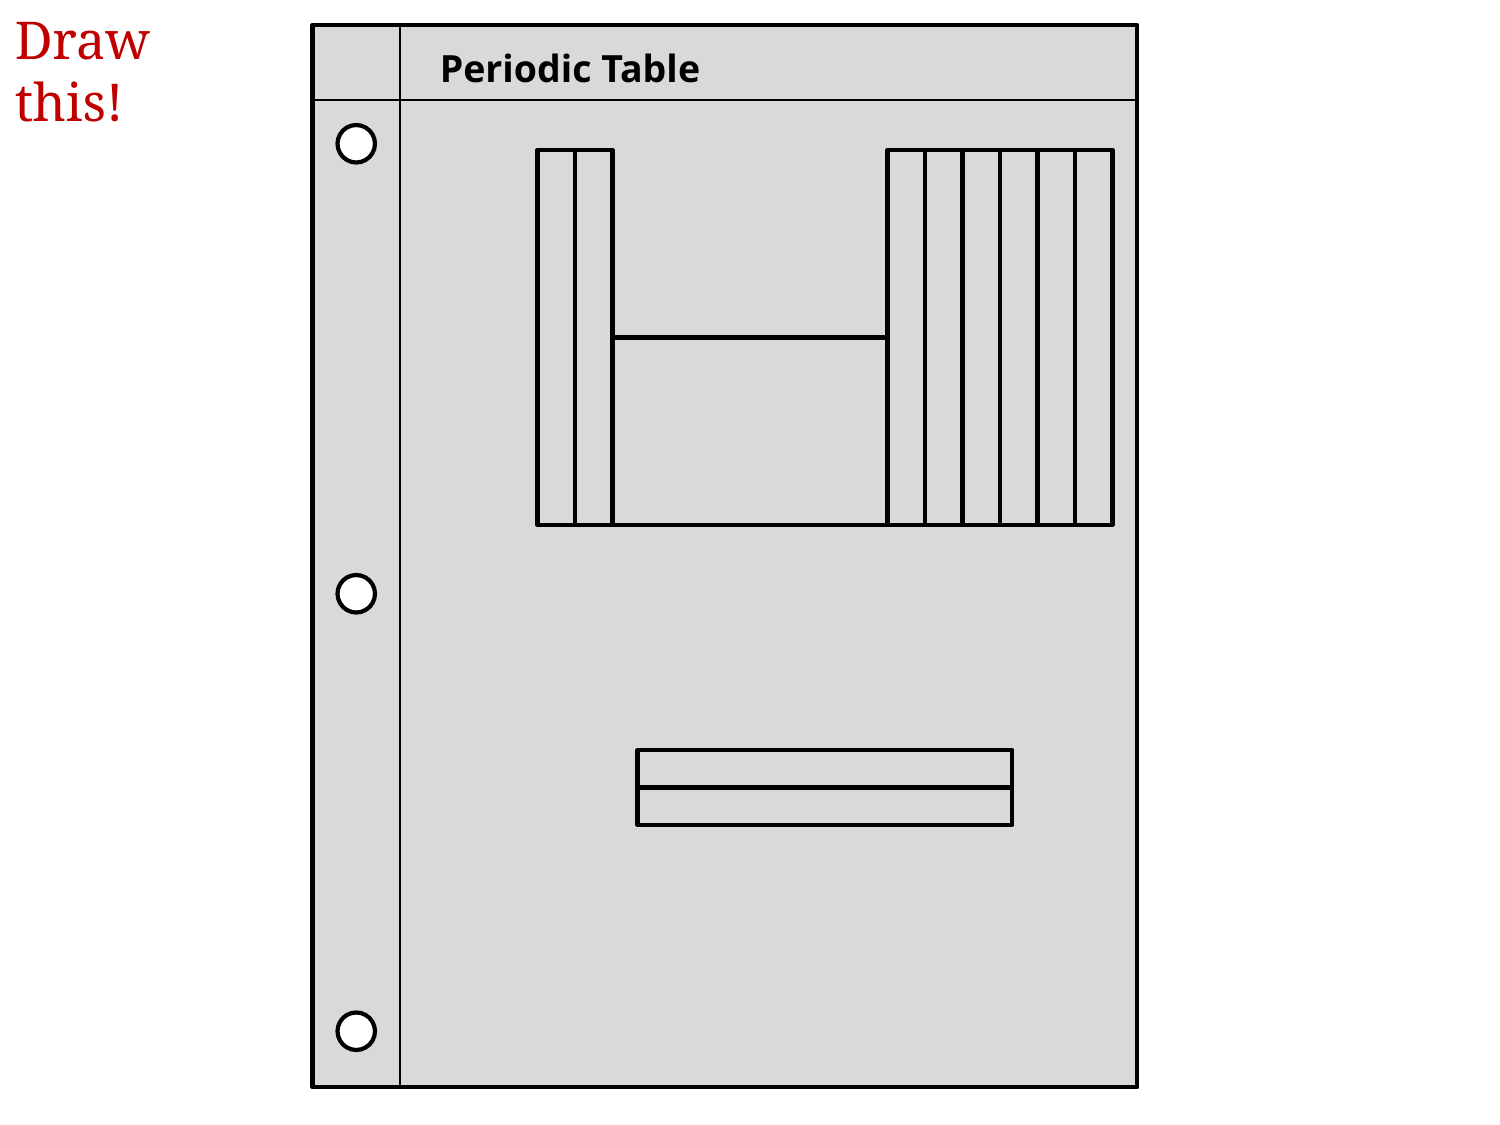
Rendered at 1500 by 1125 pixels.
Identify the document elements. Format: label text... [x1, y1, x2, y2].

text_box [927, 148, 965, 527]
text_box [1073, 148, 1115, 527]
text_box [965, 148, 998, 527]
text_box [335, 572, 378, 615]
text_box [573, 148, 615, 527]
text_box [310, 23, 1139, 1089]
text_box [635, 748, 1014, 785]
text_box [335, 1010, 378, 1053]
text_box Periodic Table [425, 37, 850, 98]
text_box [1035, 148, 1073, 527]
text_box [885, 148, 927, 527]
text_box [610, 335, 890, 527]
text_box [635, 785, 1014, 827]
text_box Draw this! [0, 0, 263, 140]
text_box [535, 148, 573, 527]
text_box [998, 148, 1035, 527]
text_box [335, 122, 378, 165]
